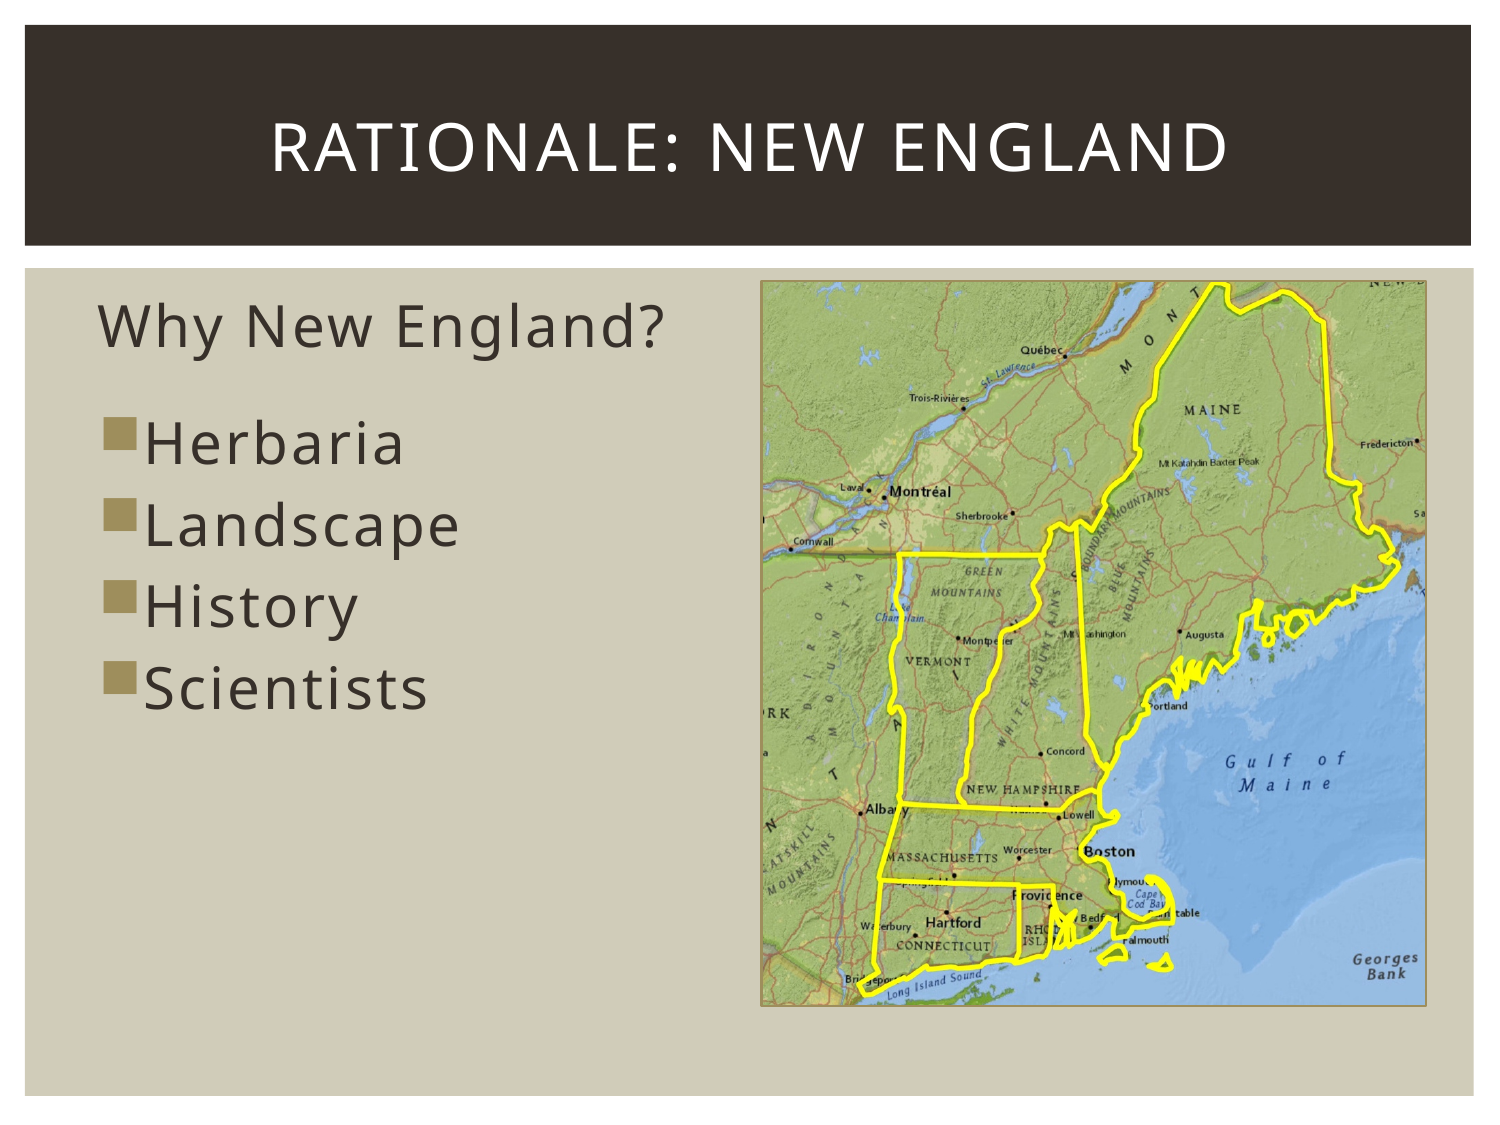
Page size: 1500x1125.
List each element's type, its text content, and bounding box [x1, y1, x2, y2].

title Rationale: NeW England [62, 58, 1438, 232]
list Why New England? Herbaria Landscape History Scientists [75, 281, 738, 1005]
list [762, 281, 1426, 1006]
